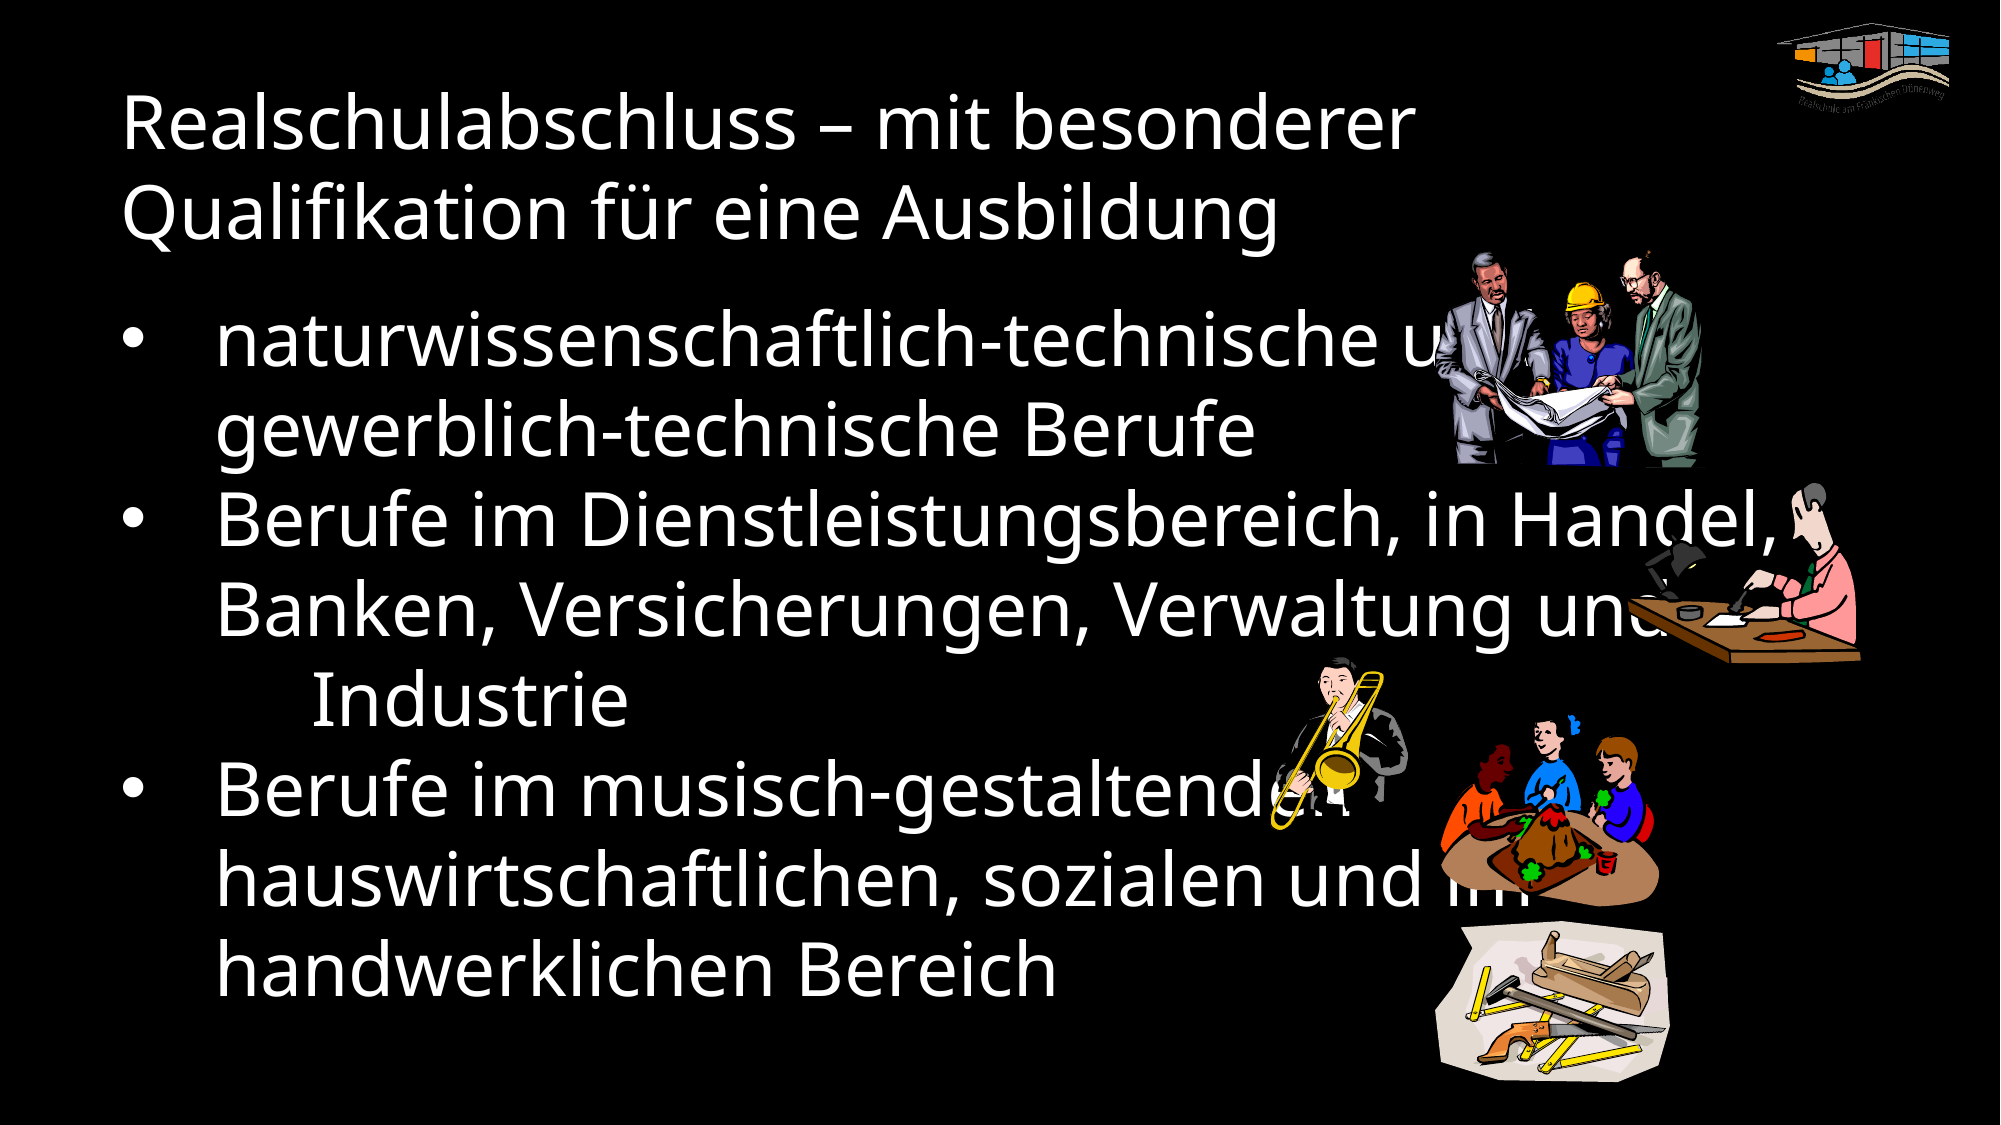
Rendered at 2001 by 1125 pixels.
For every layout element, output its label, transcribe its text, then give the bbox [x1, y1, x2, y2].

picture [1264, 655, 1411, 844]
picture [1773, 19, 1953, 116]
picture [1435, 918, 1673, 1085]
text_box naturwissenschaftlich-technische und gewerblich-technische Berufe Berufe im Dienstleistungsbereich, in Handel, Banken, Versicherungen, Verwaltung und Industrie Berufe im musisch-gestaltenden hauswirtschaftlichen, sozialen und im handwerklichen Bereich [105, 284, 1838, 1020]
picture [1435, 704, 1661, 907]
picture [1435, 247, 1711, 470]
text_box Realschulabschluss – mit besonderer Qualifikation für eine Ausbildung [105, 67, 1560, 263]
picture [1625, 479, 1863, 668]
